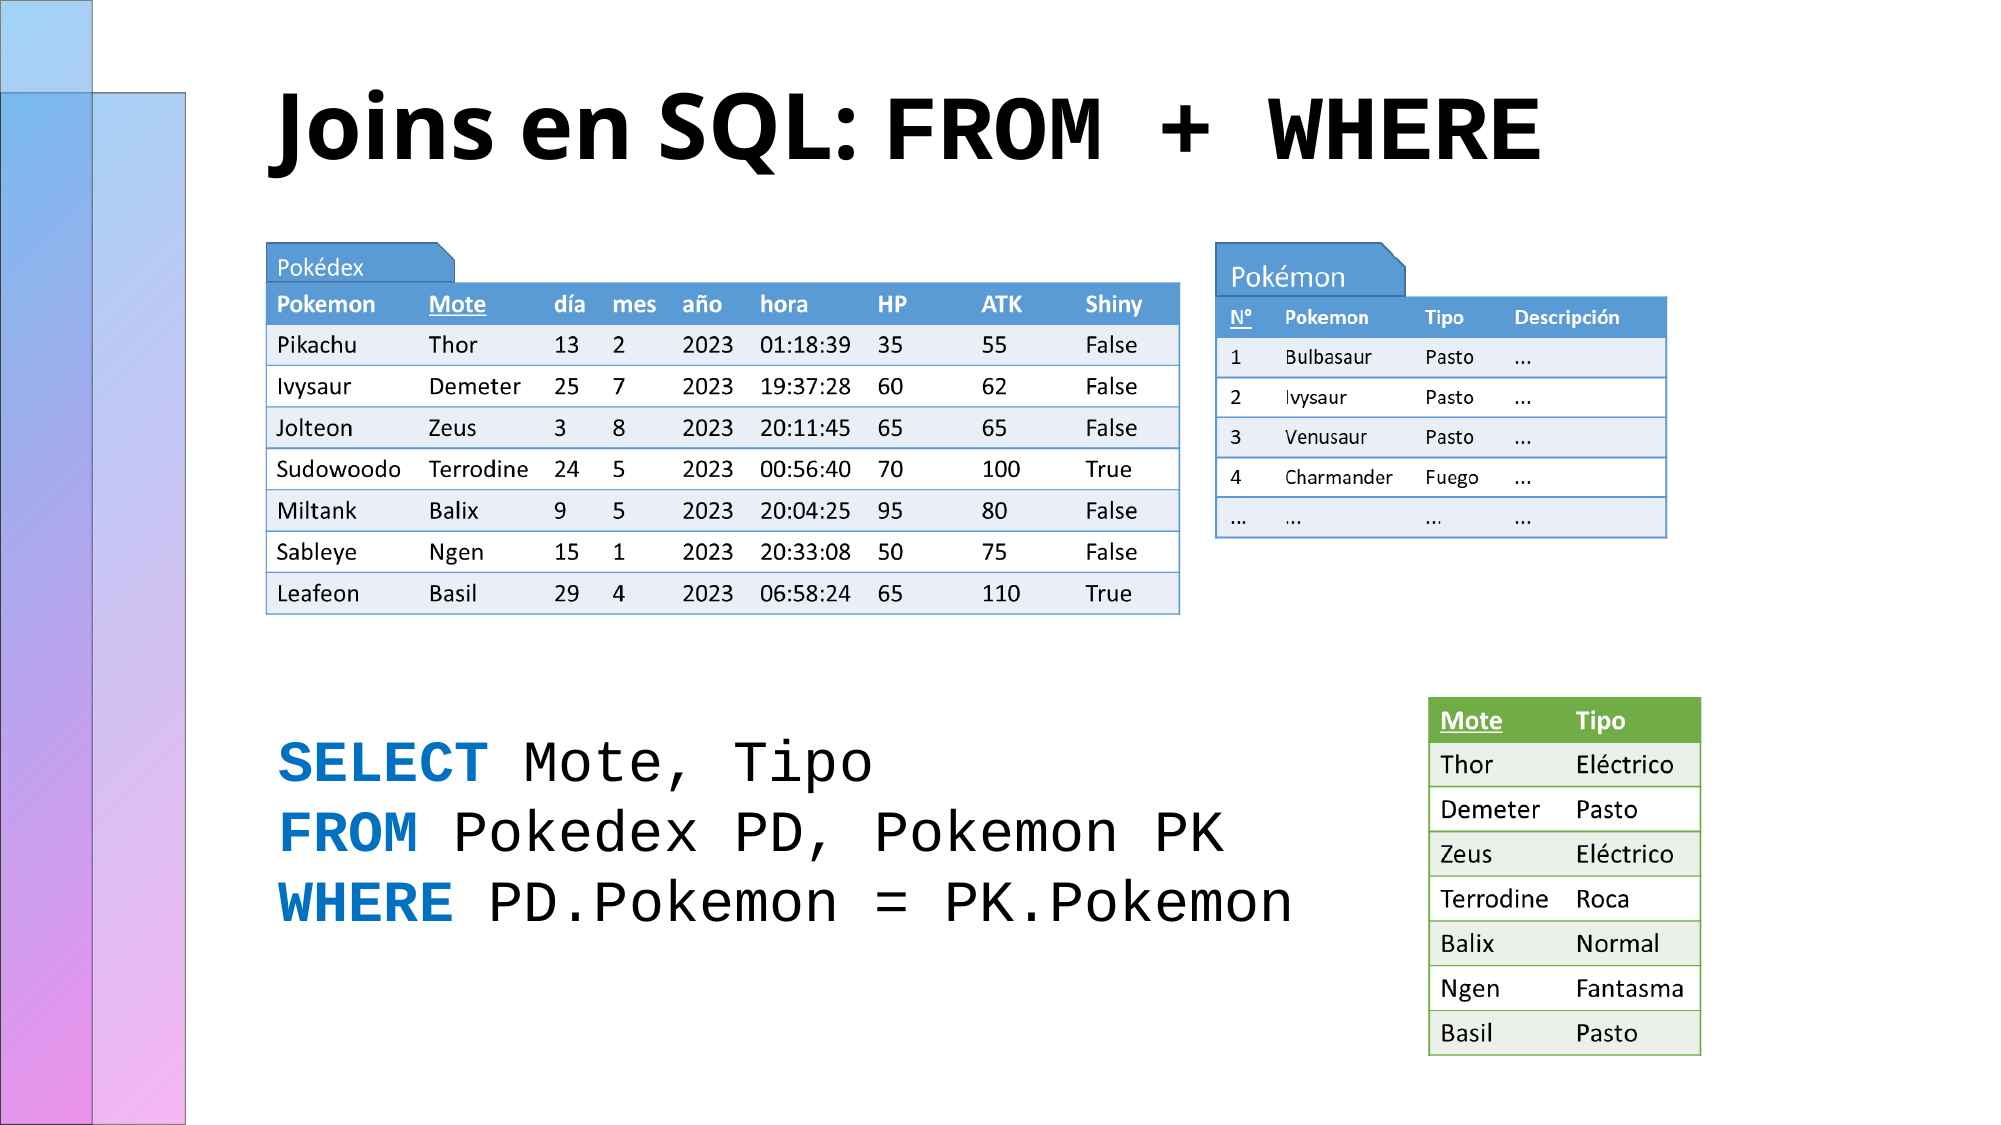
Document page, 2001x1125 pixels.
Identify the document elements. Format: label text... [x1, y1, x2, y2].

text_box SELECT Mote, Tipo FROM Pokedex PD, Pokemon PK WHERE PD.Pokemon = PK.Pokemon [264, 715, 1309, 941]
picture [1428, 693, 1702, 1066]
picture [1211, 242, 1668, 543]
picture [260, 242, 1181, 624]
title Joins en SQL: FROM + WHERE [260, 60, 1817, 269]
